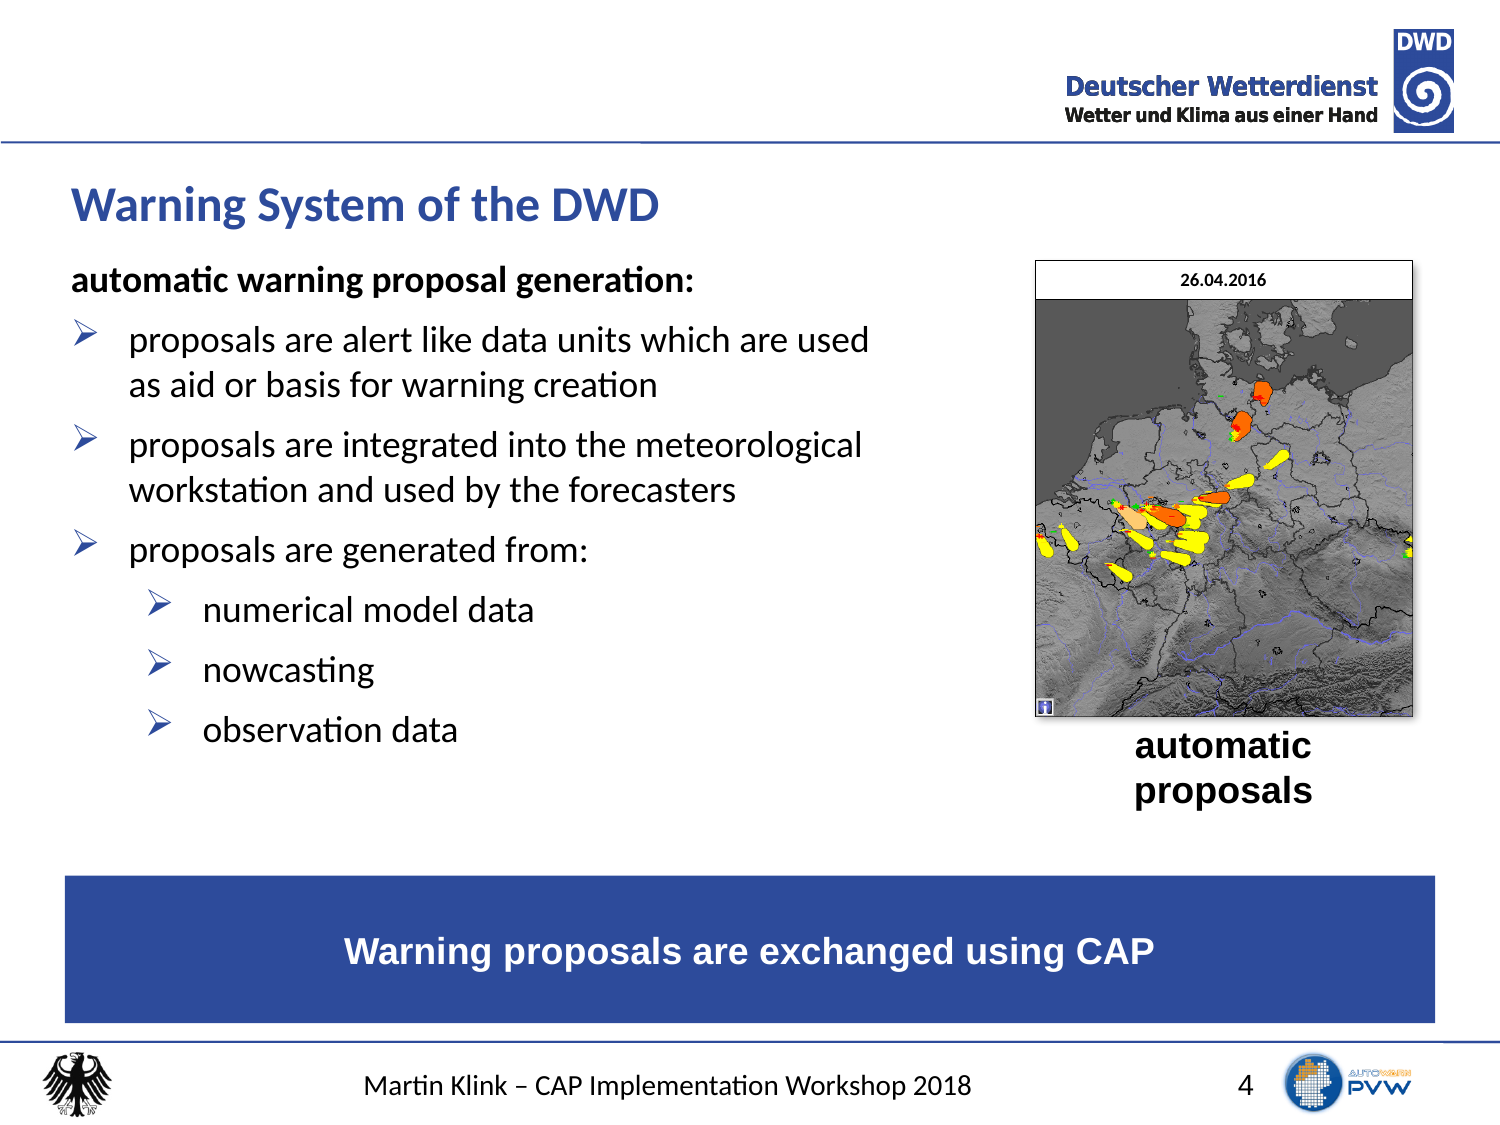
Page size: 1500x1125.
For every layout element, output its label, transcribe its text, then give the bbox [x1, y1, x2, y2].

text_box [1034, 260, 1413, 821]
text_box Warning proposals are exchanged using CAP [64, 875, 1436, 1024]
picture [1281, 1041, 1412, 1121]
title Warning System of the DWD [70, 160, 1429, 232]
list automatic warning proposal generation: proposals are alert like data units which are used as aid or basis for warning creation proposals are integrated into the meteorological workstation and used by the forecasters proposals are generated from: numerical model data nowcasting observation data [70, 255, 893, 875]
picture [40, 1050, 114, 1119]
picture [1065, 29, 1454, 133]
